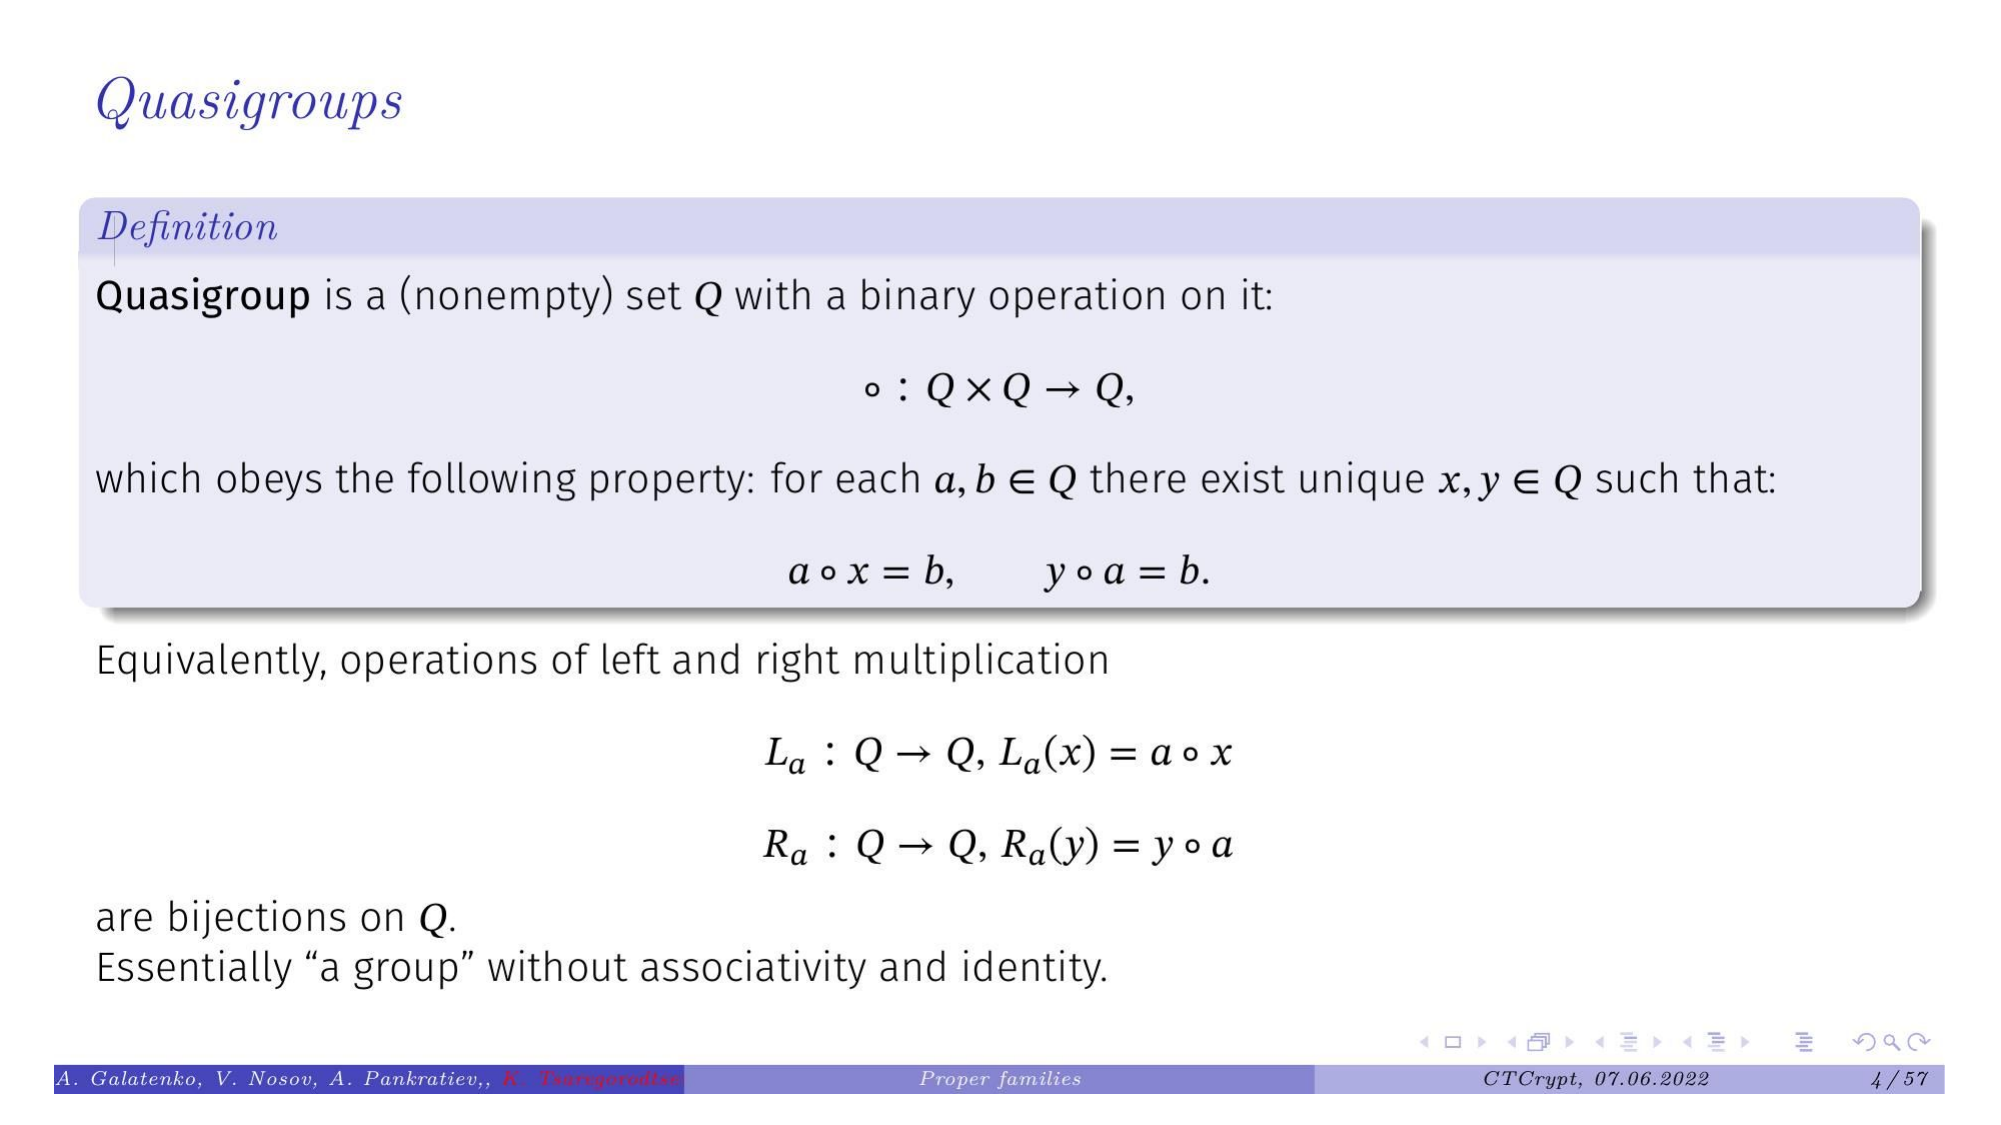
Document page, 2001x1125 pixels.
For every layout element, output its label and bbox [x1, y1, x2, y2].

picture [54, 30, 1945, 1094]
